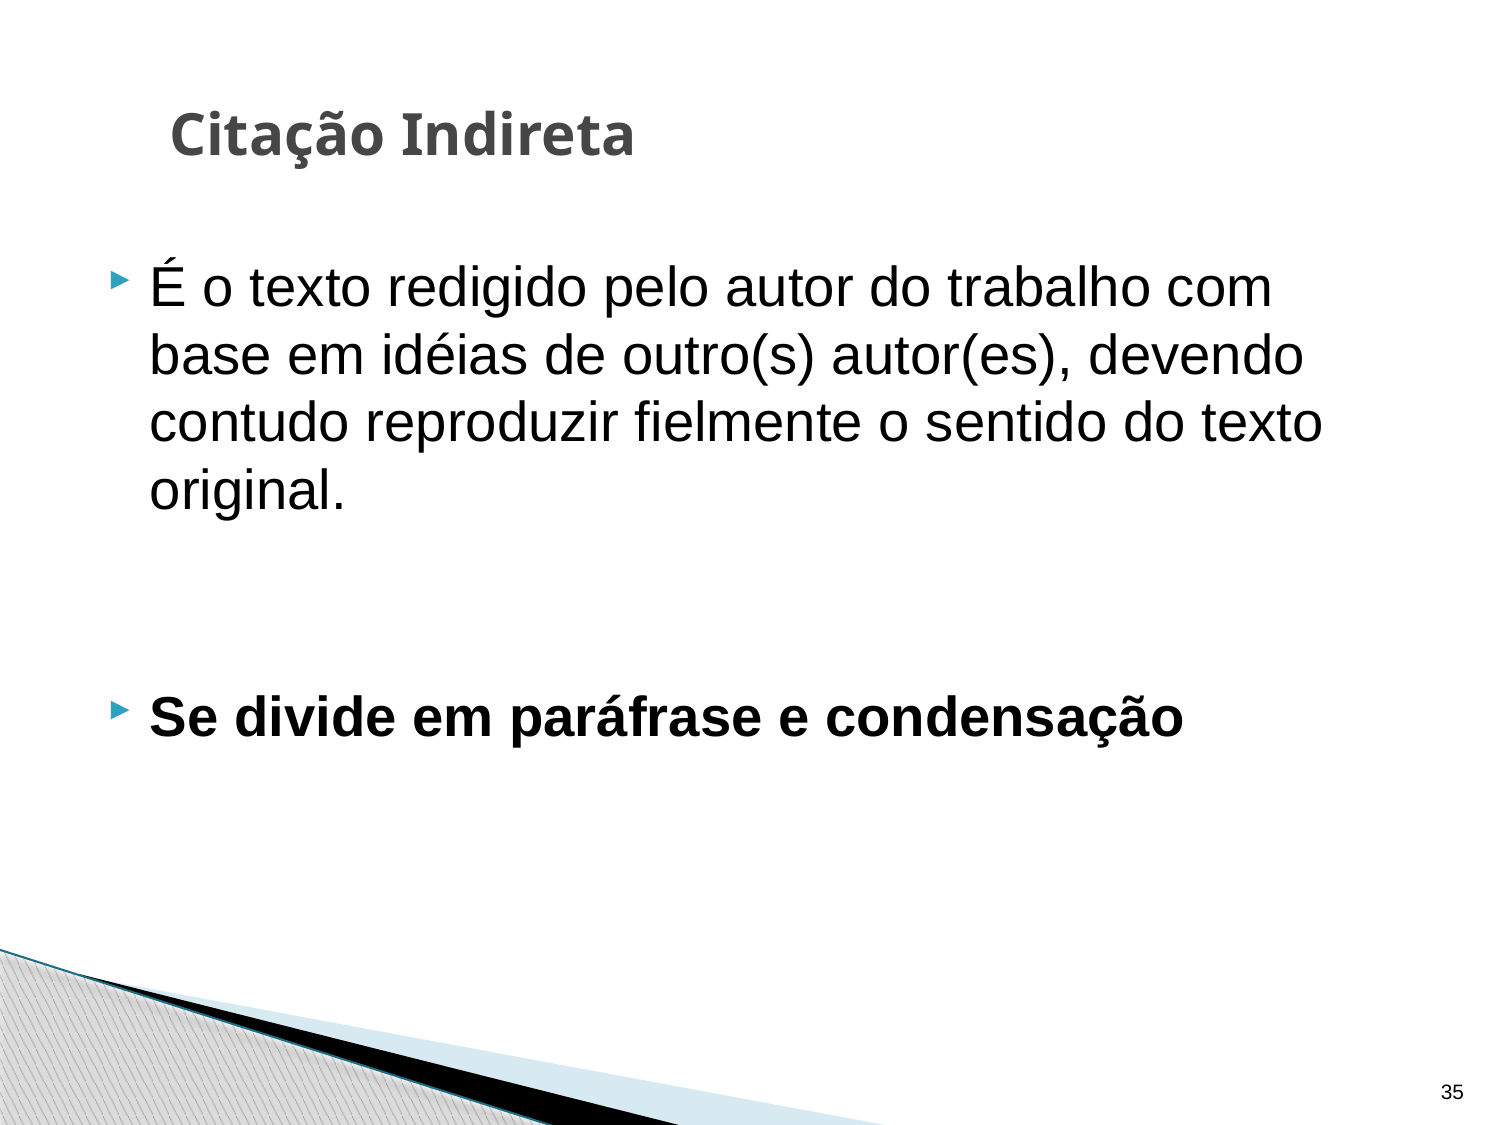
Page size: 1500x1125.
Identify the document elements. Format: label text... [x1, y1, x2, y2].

title Citação Indireta [154, 15, 1329, 248]
list É o texto redigido pelo autor do trabalho com base em idéias de outro(s) autor(es), devendo contudo reproduzir fielmente o sentido do texto original. Se divide em paráfrase e condensação [75, 243, 1425, 986]
slide_number 35 [1418, 1051, 1479, 1112]
